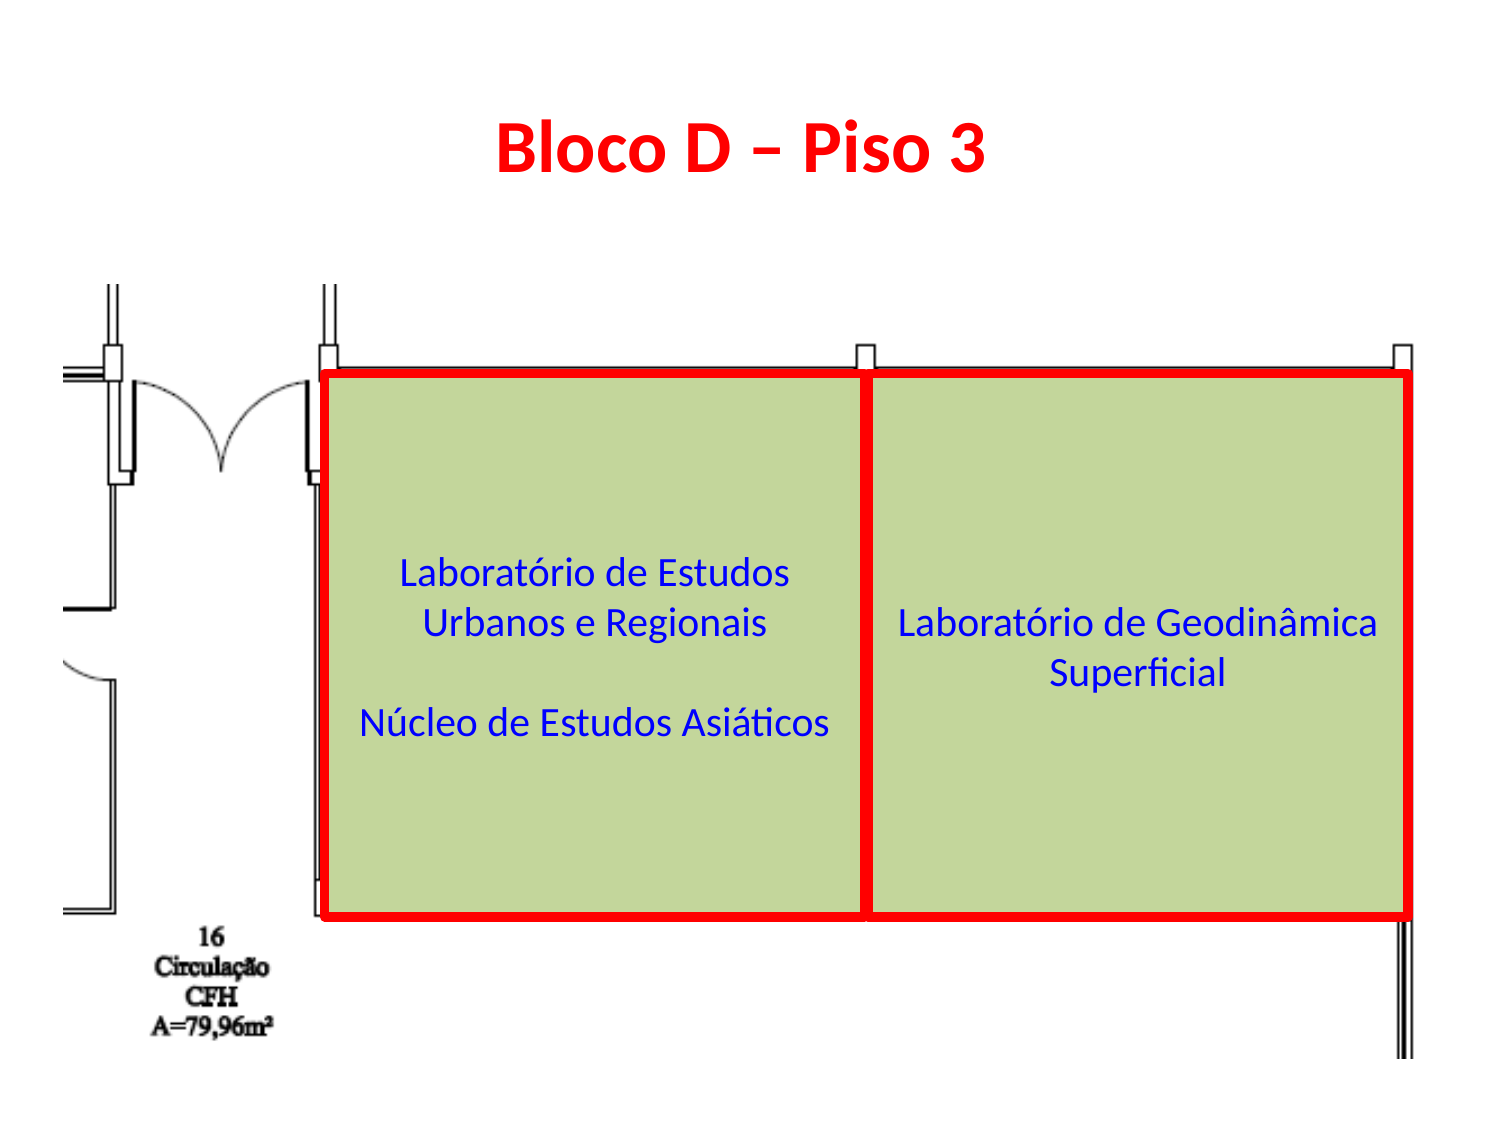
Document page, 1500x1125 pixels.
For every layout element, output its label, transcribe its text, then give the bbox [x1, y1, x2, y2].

text_box Bloco D – Piso 3 [480, 89, 1002, 195]
picture [63, 283, 1436, 1059]
